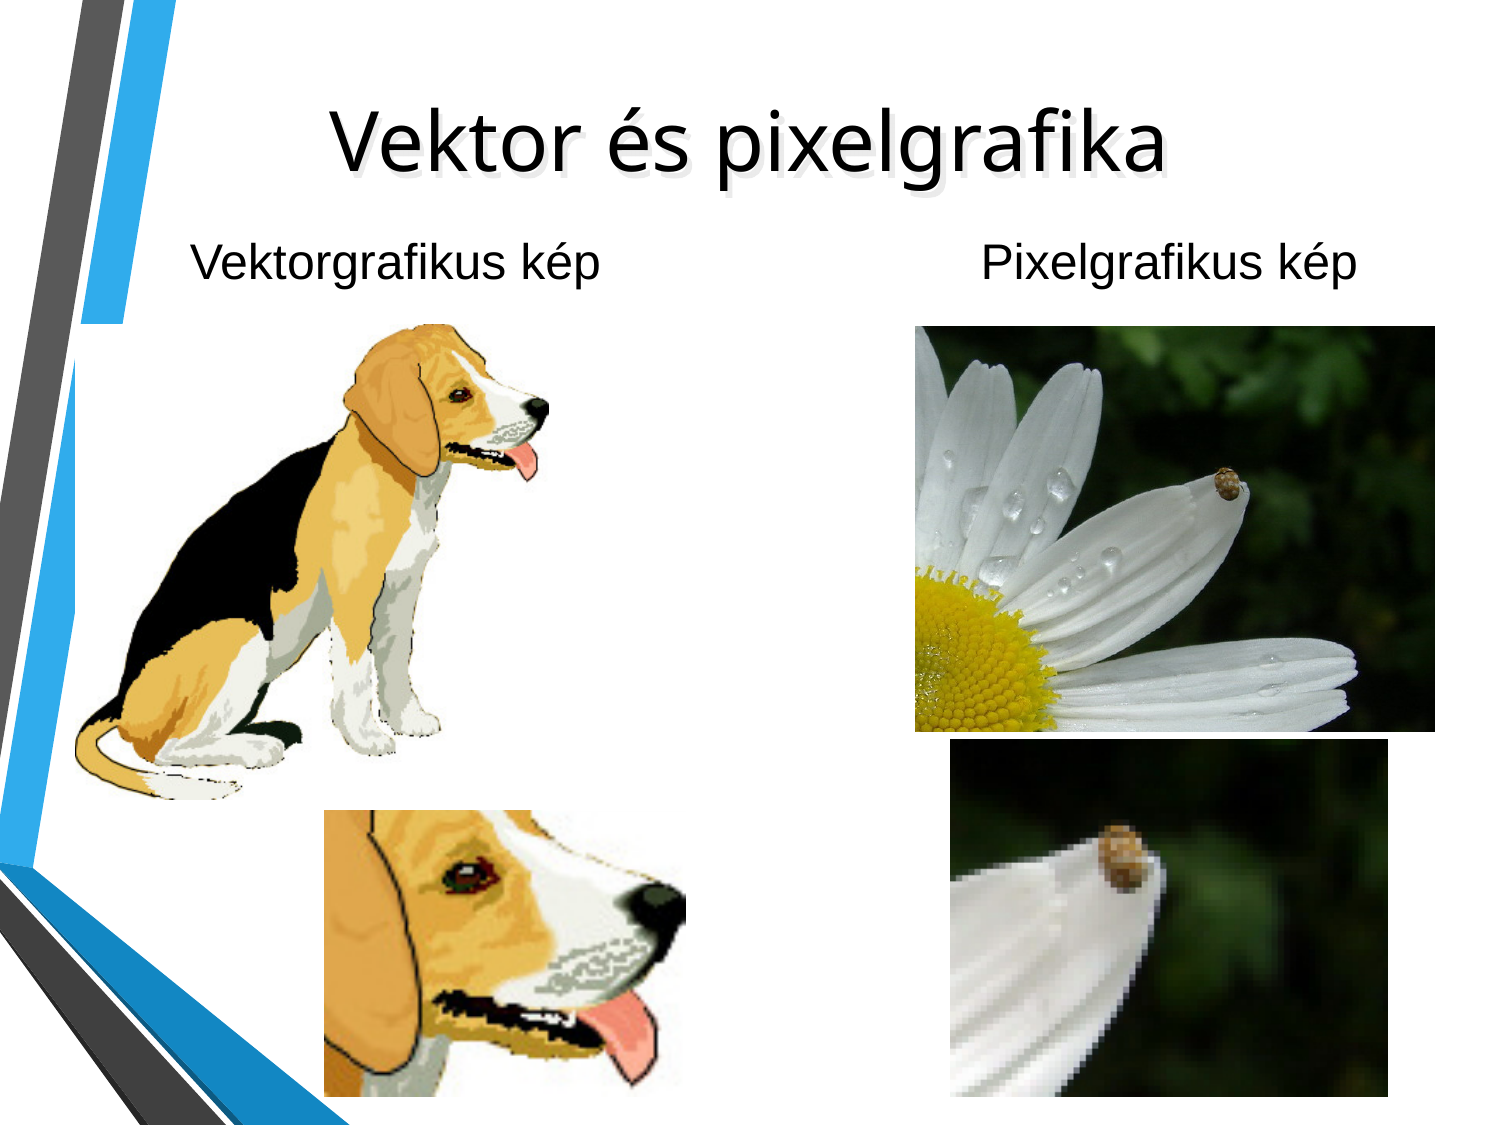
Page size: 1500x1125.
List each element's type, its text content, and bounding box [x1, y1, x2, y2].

picture [950, 739, 1388, 1097]
text_box Pixelgrafikus kép [909, 221, 1429, 297]
text_box Vektor és pixelgrafika [314, 80, 1185, 196]
picture [324, 810, 686, 1097]
picture [915, 325, 1436, 732]
text_box Vektorgrafikus kép [135, 221, 655, 297]
picture [74, 324, 549, 801]
